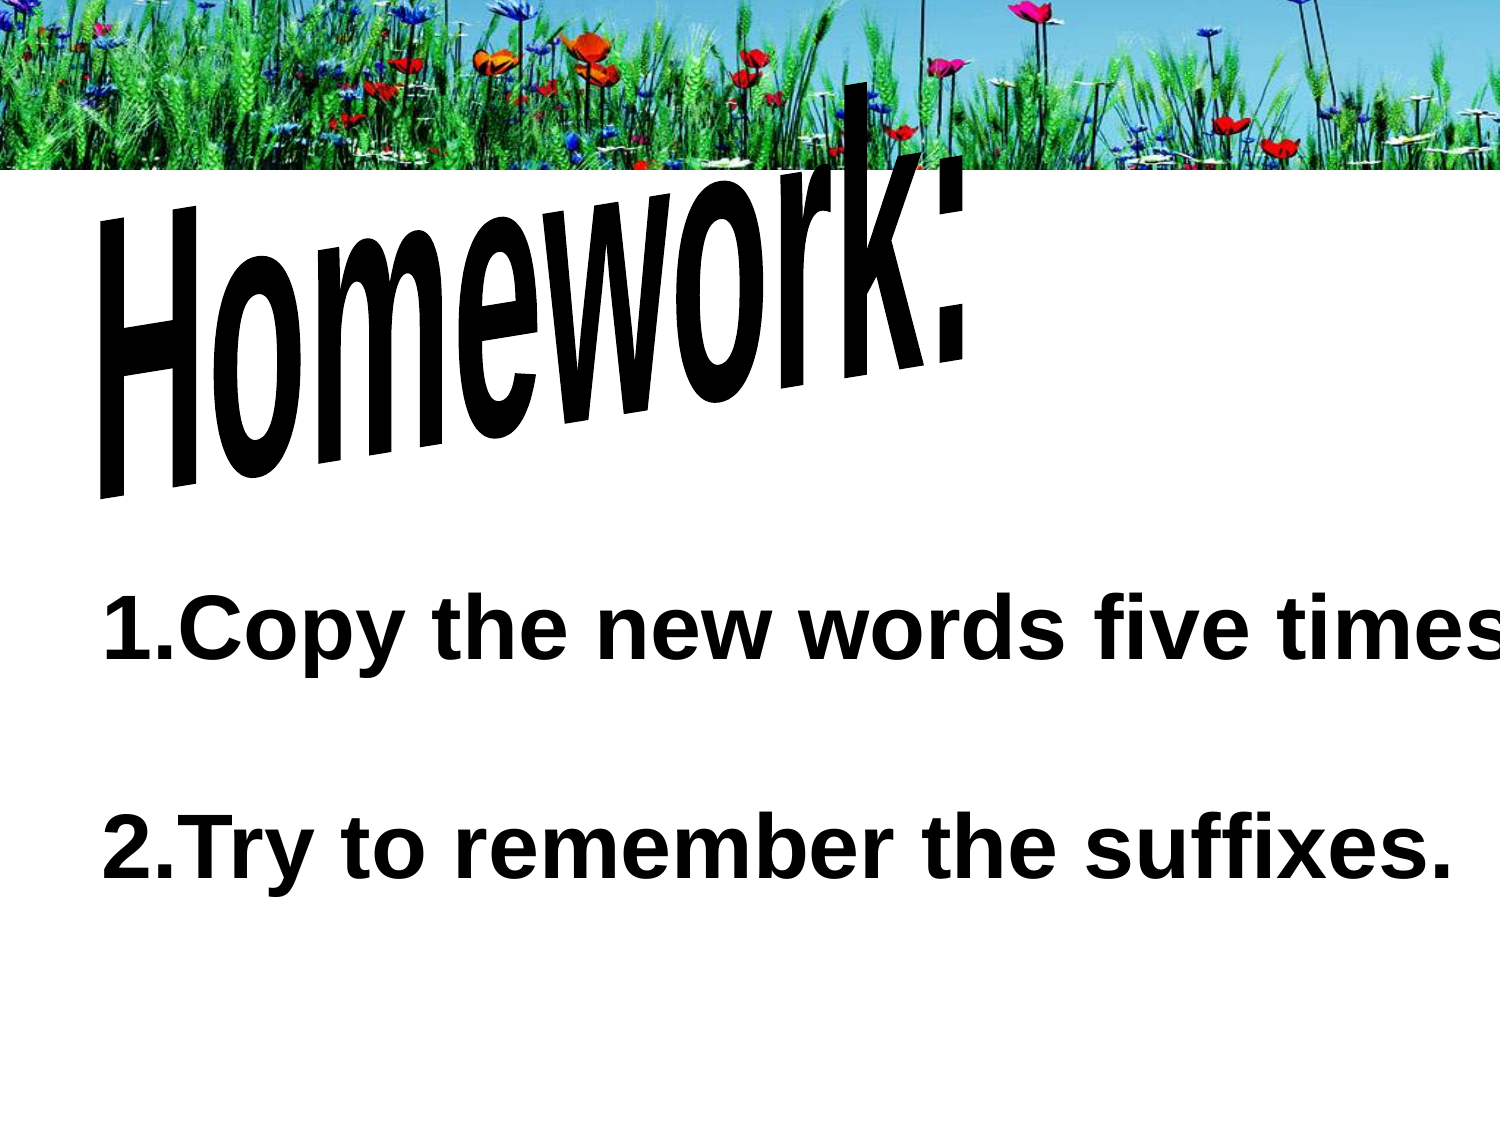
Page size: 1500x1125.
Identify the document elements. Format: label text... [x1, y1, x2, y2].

picture [0, 0, 1500, 170]
text_box Copy the new words five times. Try to remember the suffixes. [86, 560, 1500, 905]
